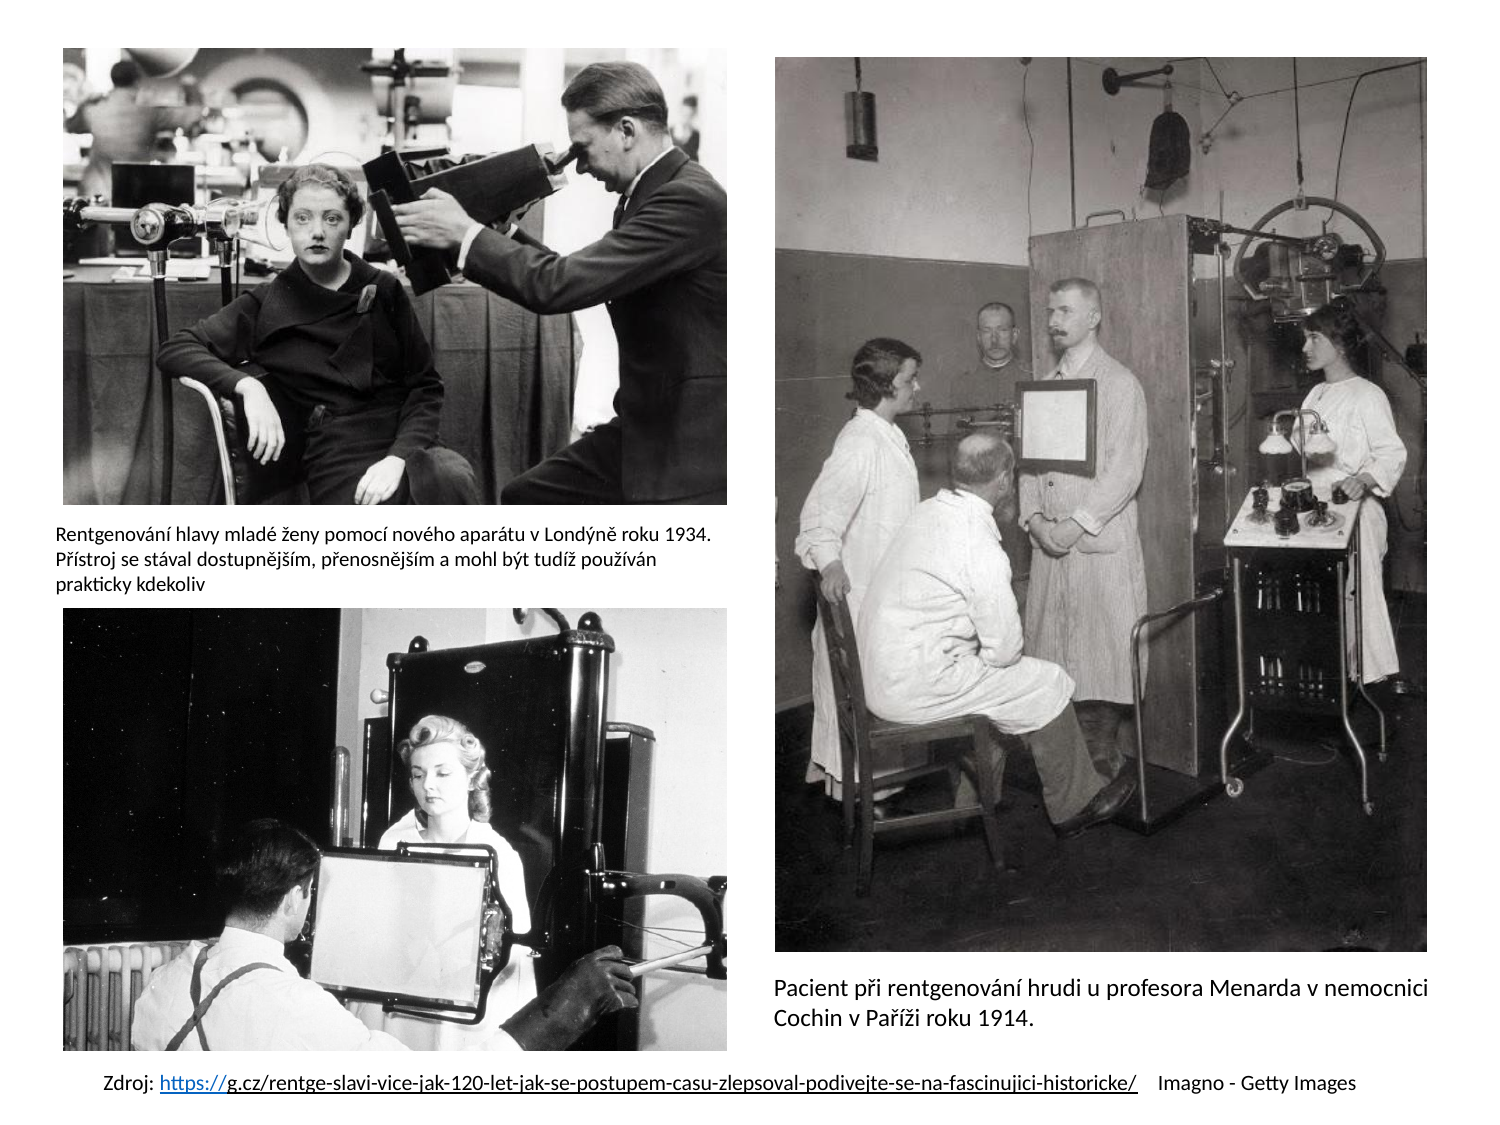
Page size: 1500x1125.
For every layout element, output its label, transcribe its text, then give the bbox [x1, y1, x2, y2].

picture [63, 608, 727, 1051]
picture [775, 57, 1427, 953]
text_box Rentgenování hlavy mladé ženy pomocí nového aparátu v Londýně roku 1934. Přístroj se stával dostupnějším, přenosnějším a mohl být tudíž používán prakticky kdekoliv [40, 513, 741, 603]
picture [63, 48, 727, 505]
text_box Zdroj: https://g.cz/rentge-slavi-vice-jak-120-let-jak-se-postupem-casu-zlepsoval-podivejte-se-na-fascinujici-historicke/ Imagno - Getty Images [88, 1061, 1481, 1103]
text_box Pacient při rentgenování hrudi u profesora Menarda v nemocnici Cochin v Paříži roku 1914. [759, 964, 1481, 1040]
